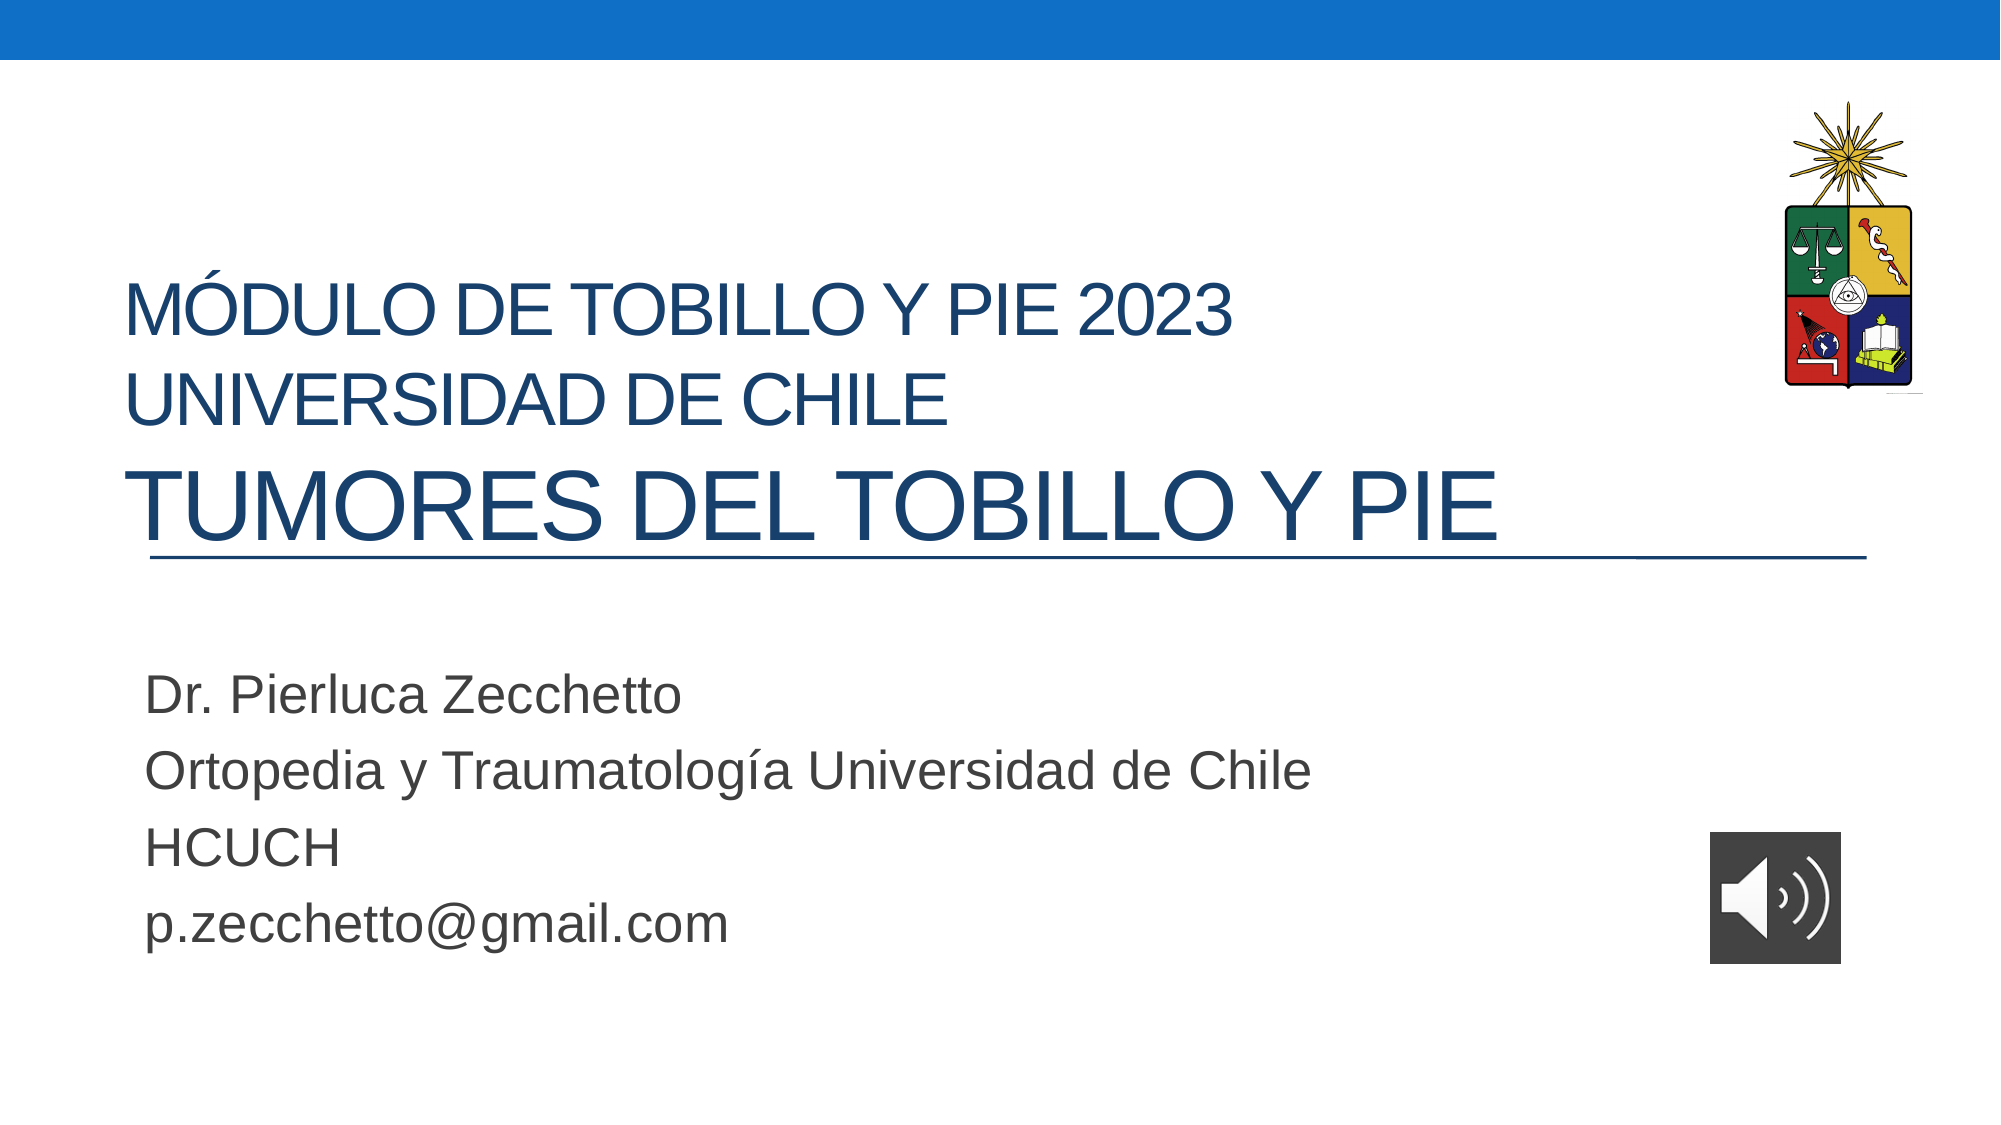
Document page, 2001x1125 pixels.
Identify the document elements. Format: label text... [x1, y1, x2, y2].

picture [1708, 831, 1843, 965]
subtitle Dr. Pierluca Zecchetto Ortopedia y Traumatología Universidad de Chile HCUCH p.zecchetto@gmail.com [129, 574, 1612, 965]
title Módulo de Tobillo y Pie 2023 Universidad de Chile Tumores del tobillo y pie [108, 251, 1825, 568]
picture [1775, 96, 1923, 395]
